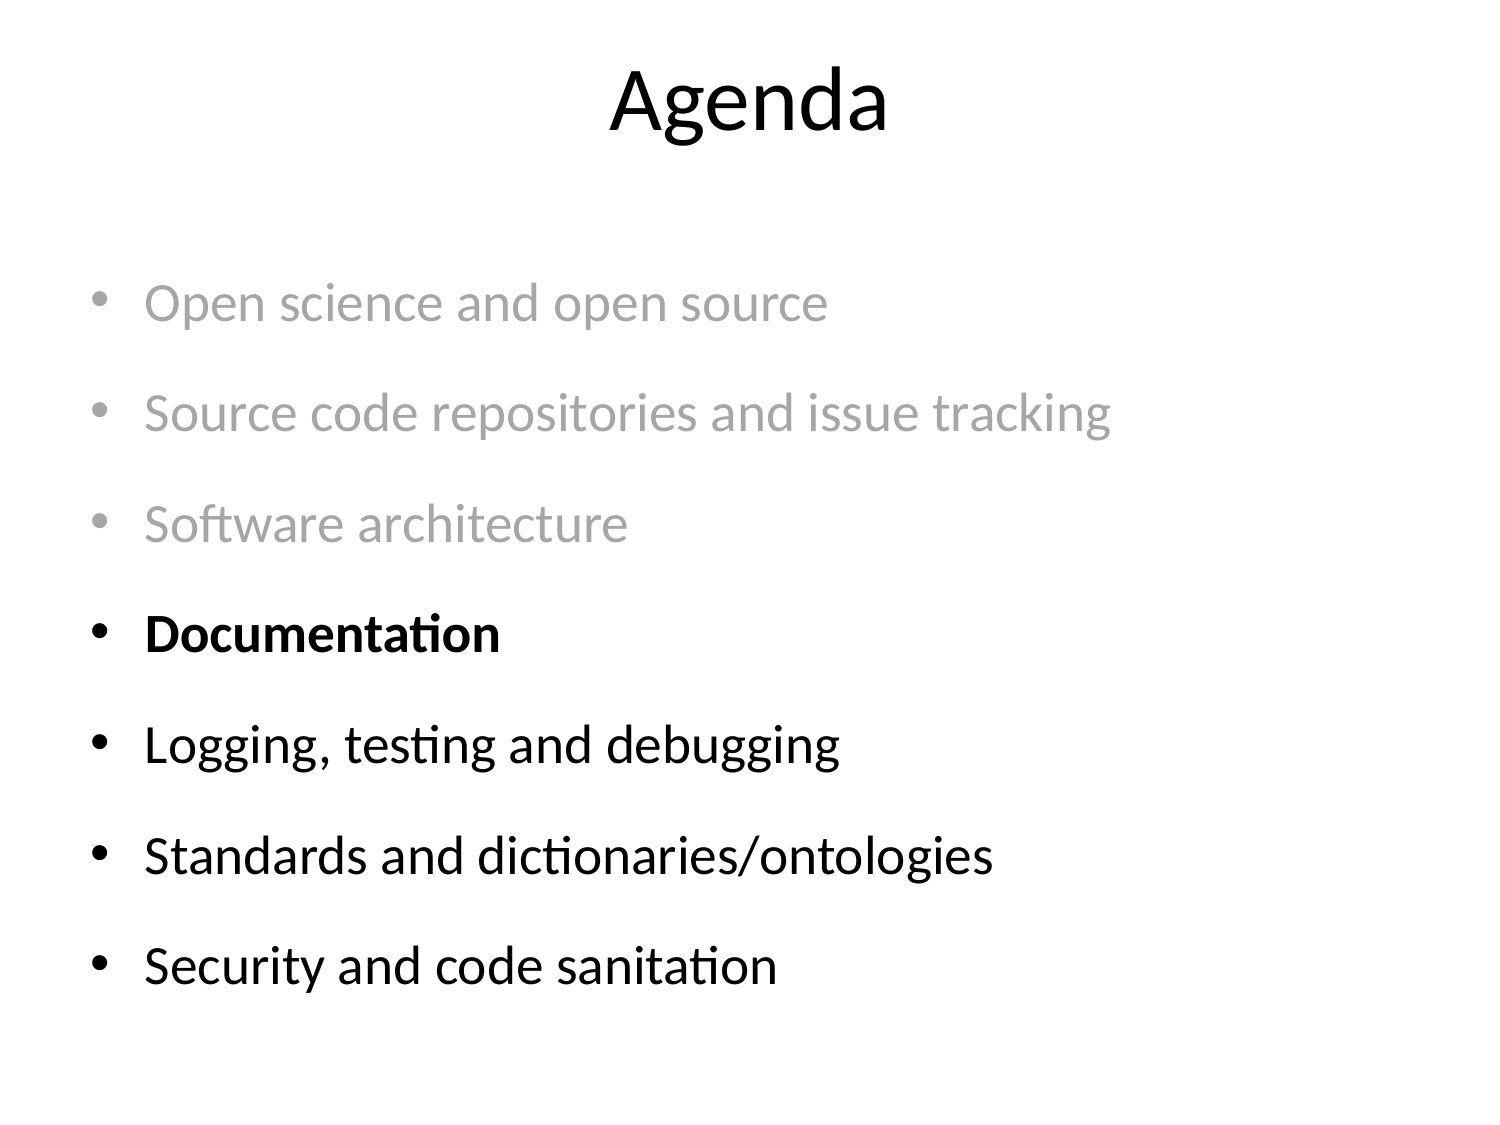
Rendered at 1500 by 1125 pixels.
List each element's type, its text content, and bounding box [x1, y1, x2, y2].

list Open science and open source Source code repositories and issue tracking Software architecture Documentation Logging, testing and debugging Standards and dictionaries/ontologies Security and code sanitation [75, 224, 1425, 1005]
title Agenda [75, 0, 1425, 188]
